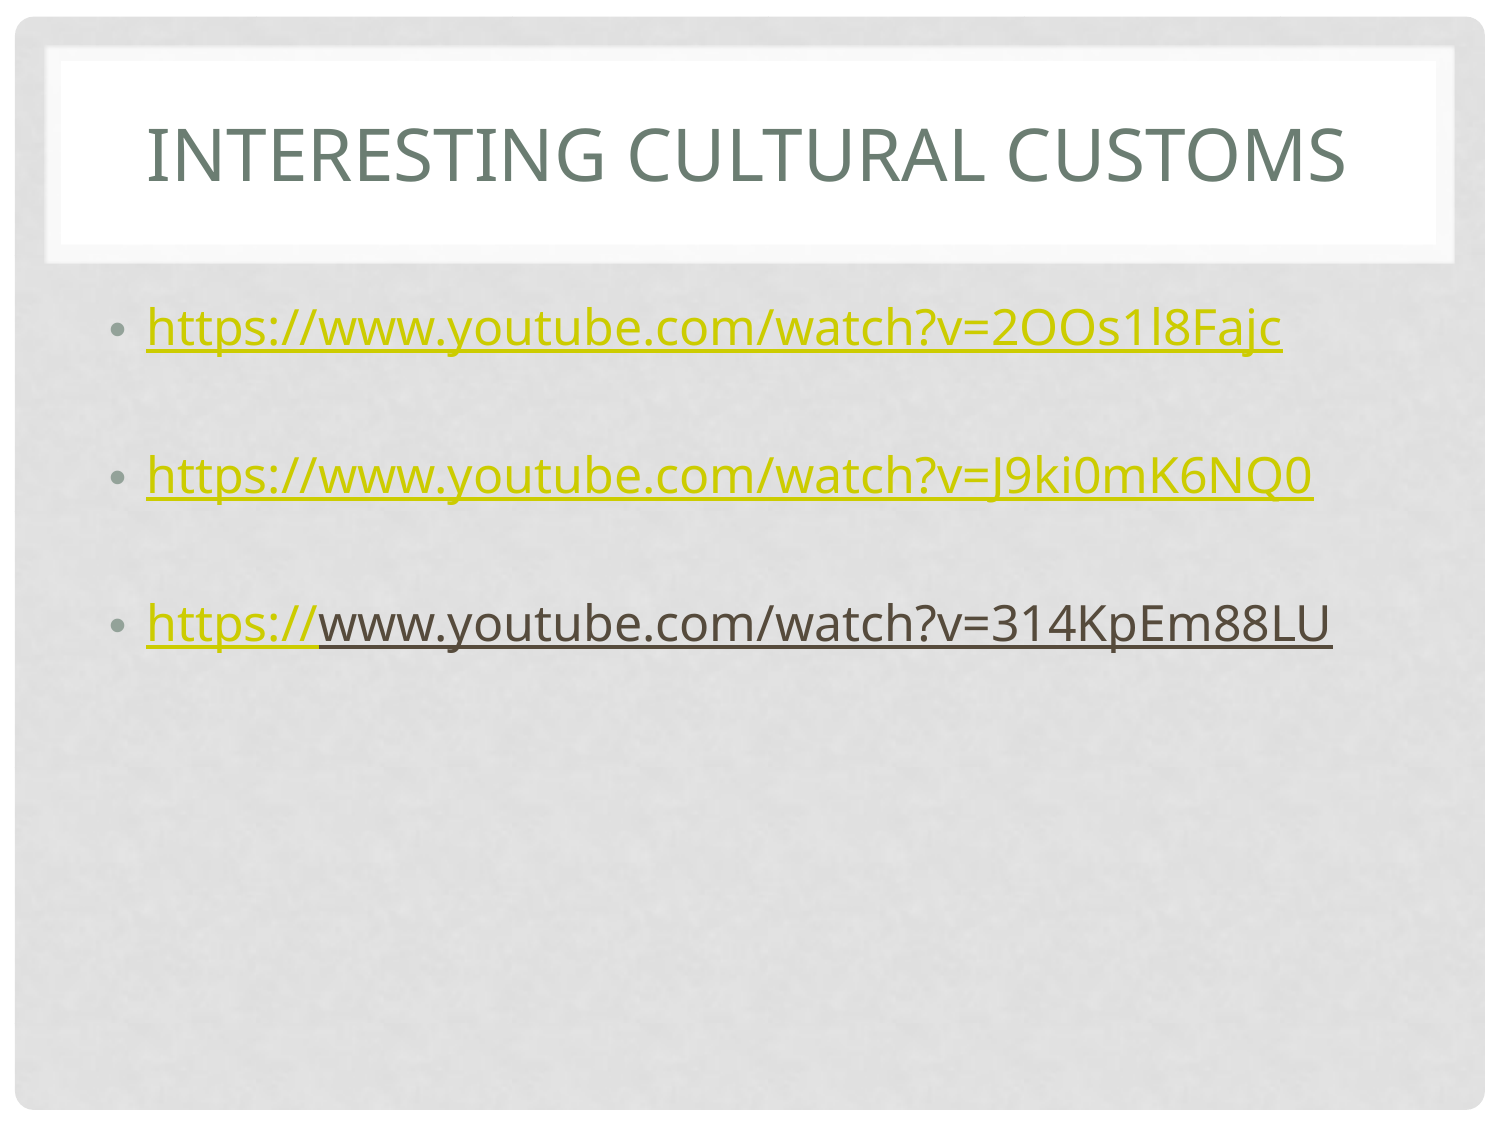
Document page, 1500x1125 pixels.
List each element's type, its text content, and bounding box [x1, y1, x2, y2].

list https://www.youtube.com/watch?v=2OOs1l8Fajc https://www.youtube.com/watch?v=J9ki0mK6NQ0 https://www.youtube.com/watch?v=314KpEm88LU [75, 287, 1425, 1005]
title INTERESTING CULTURAL CUSTOMS [69, 66, 1425, 238]
